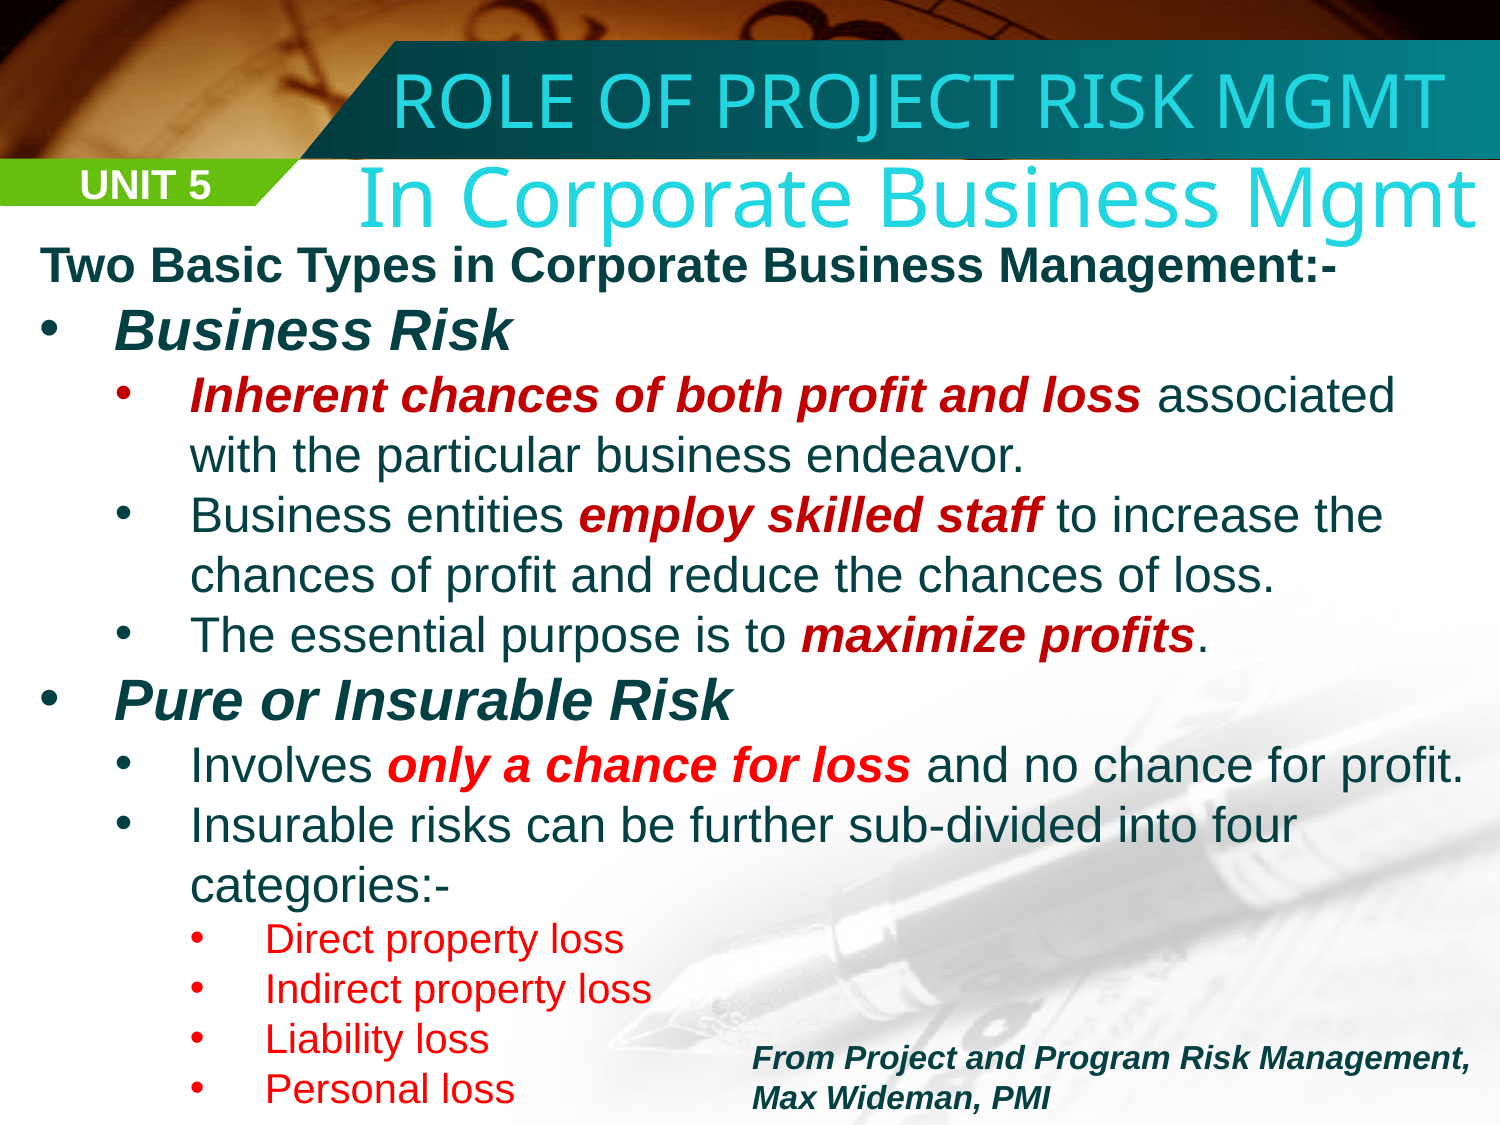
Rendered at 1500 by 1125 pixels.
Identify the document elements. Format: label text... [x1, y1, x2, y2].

text_box From Project and Program Risk Management, Max Wideman, PMI [737, 1029, 1500, 1124]
picture [490, 975, 1500, 1125]
text_box ROLE OF PROJECT RISK MGMT In Corporate Business Mgmt [337, 46, 1500, 224]
text_box Two Basic Types in Corporate Business Management:- Business Risk Inherent chances of both profit and loss associated with the particular business endeavor. Business entities employ skilled staff to increase the chances of profit and reduce the chances of loss. The essential purpose is to maximize profits. Pure or Insurable Risk Involves only a chance for loss and no chance for profit. Insurable risks can be further sub-divided into four categories:- Direct property loss Indirect property loss Liability loss Personal loss [24, 224, 1500, 975]
picture [0, 0, 1500, 158]
text_box UNIT 5 [0, 149, 296, 215]
